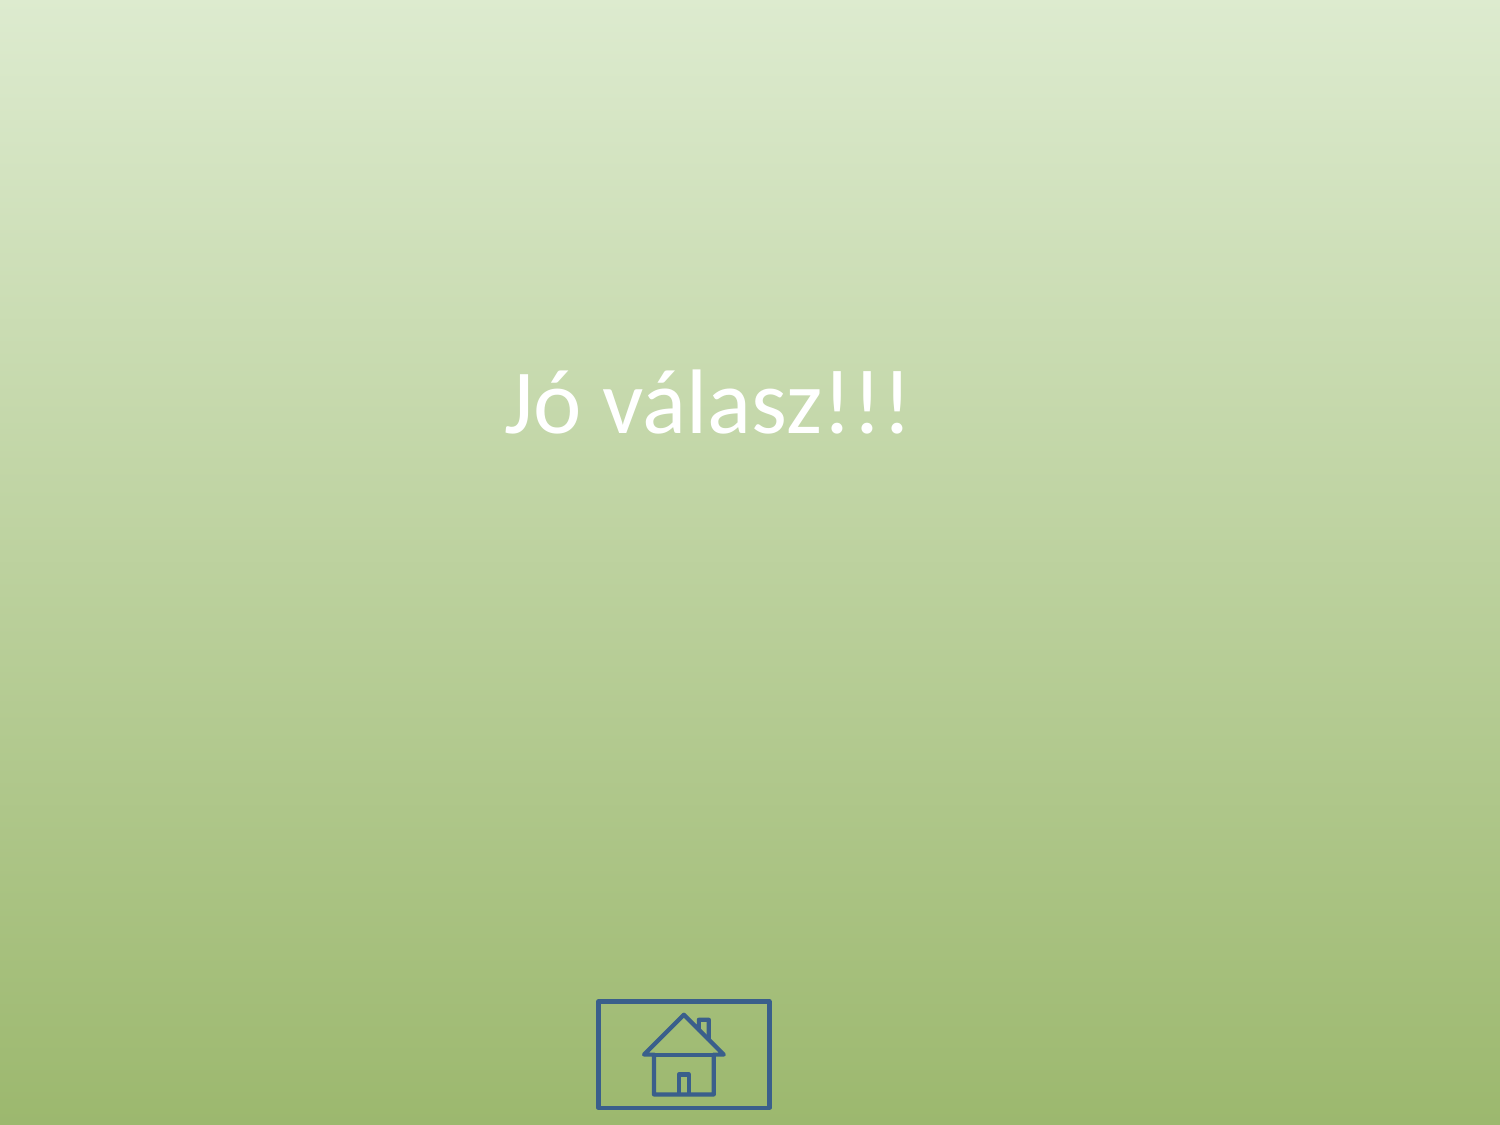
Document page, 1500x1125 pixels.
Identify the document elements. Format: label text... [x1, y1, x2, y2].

text_box [596, 999, 772, 1110]
title Jó válasz!!! [33, 302, 1384, 491]
